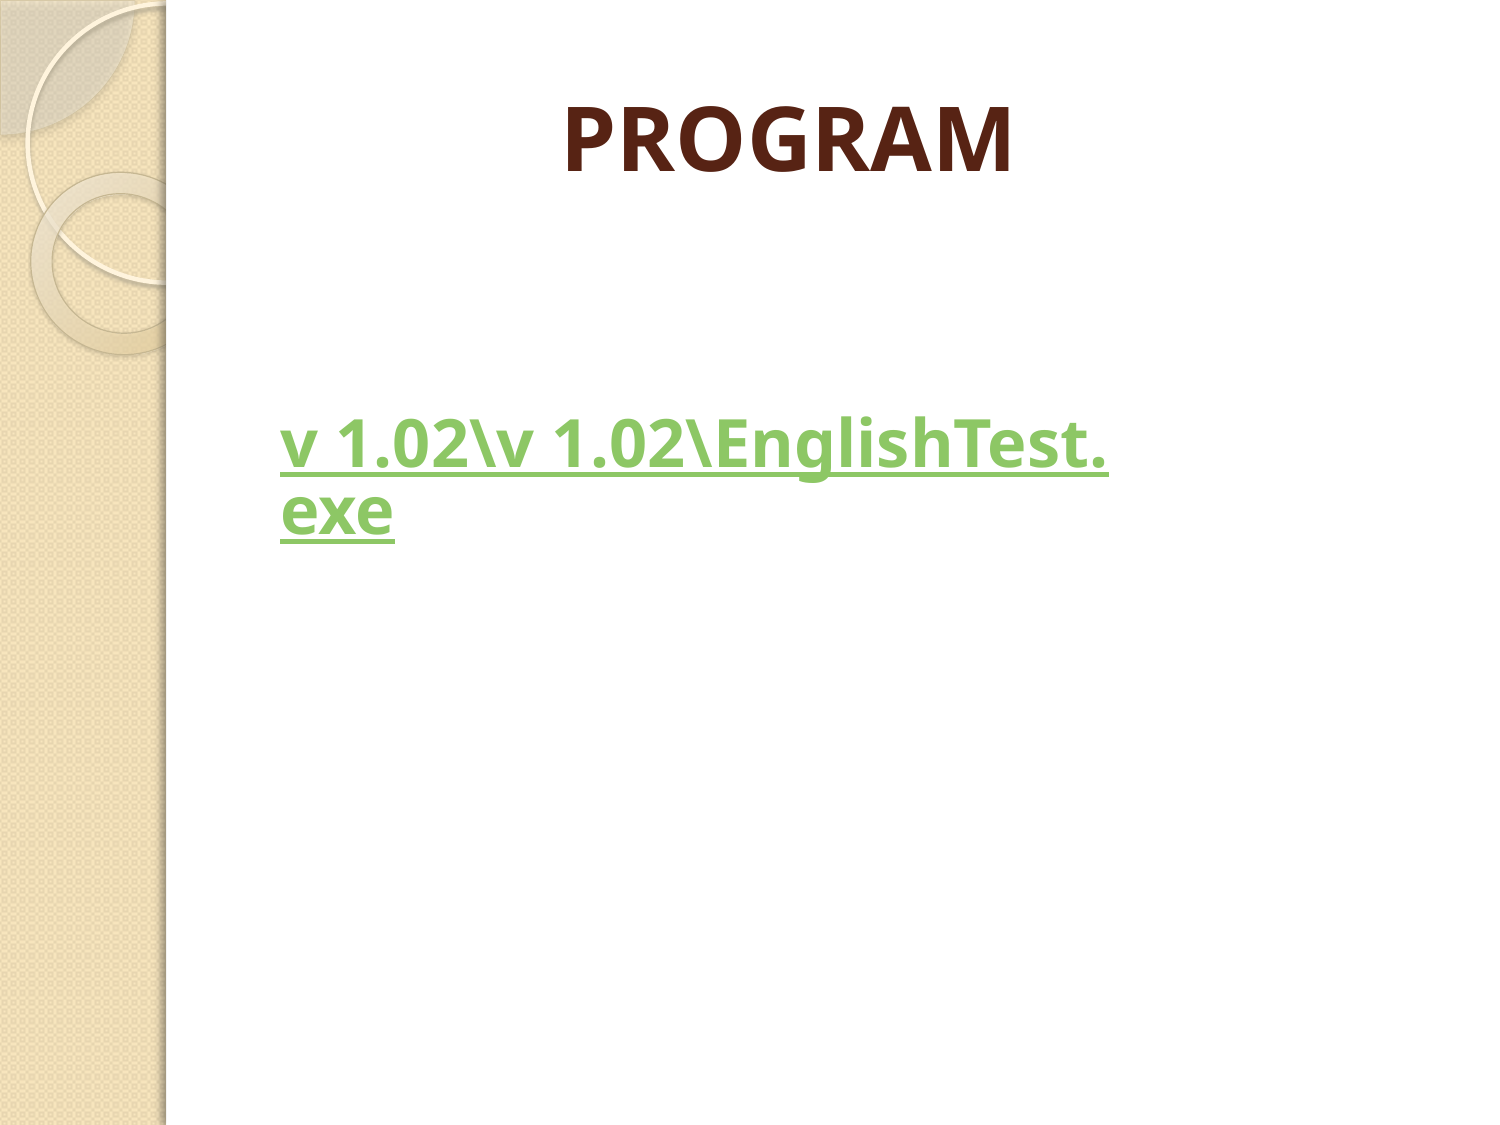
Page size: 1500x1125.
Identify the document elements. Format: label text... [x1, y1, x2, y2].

title PROGRAM [76, 66, 1500, 204]
text_box v 1.02\v 1.02\EnglishTest.exe [265, 393, 1152, 499]
list [289, 267, 1263, 1010]
